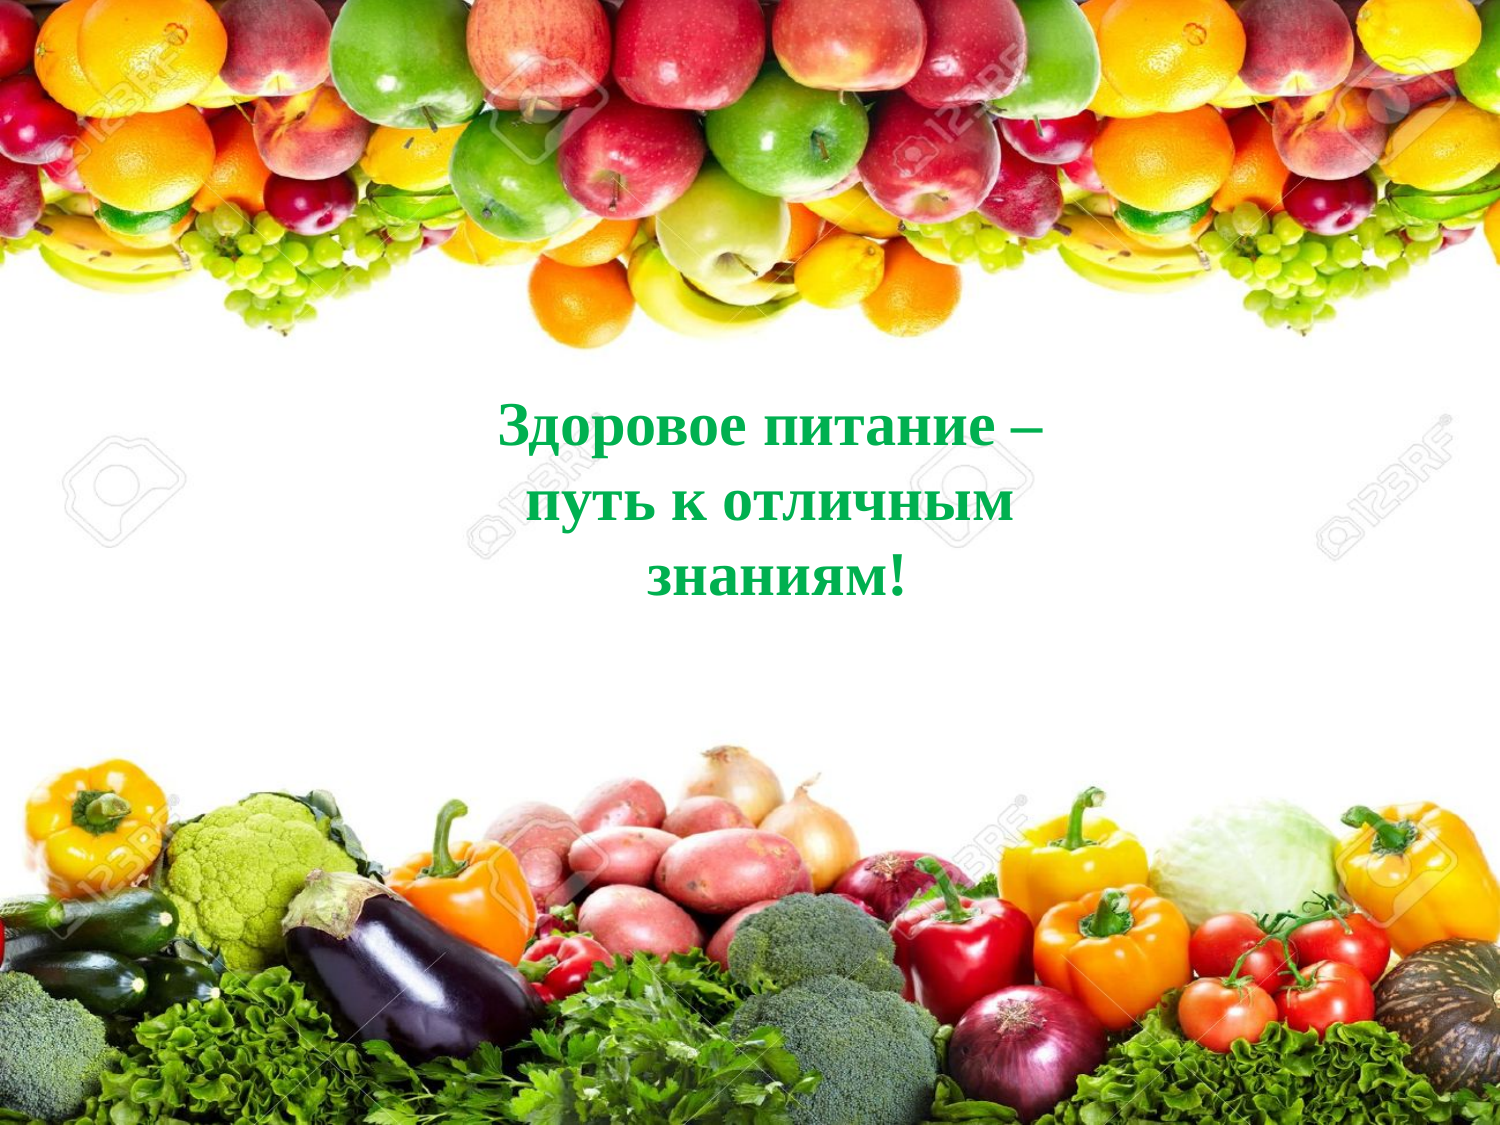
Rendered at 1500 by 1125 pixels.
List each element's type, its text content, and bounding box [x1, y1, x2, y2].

title Здоровое питание – путь к отличным знаниям! [140, 375, 1416, 617]
picture [0, 0, 1500, 1125]
